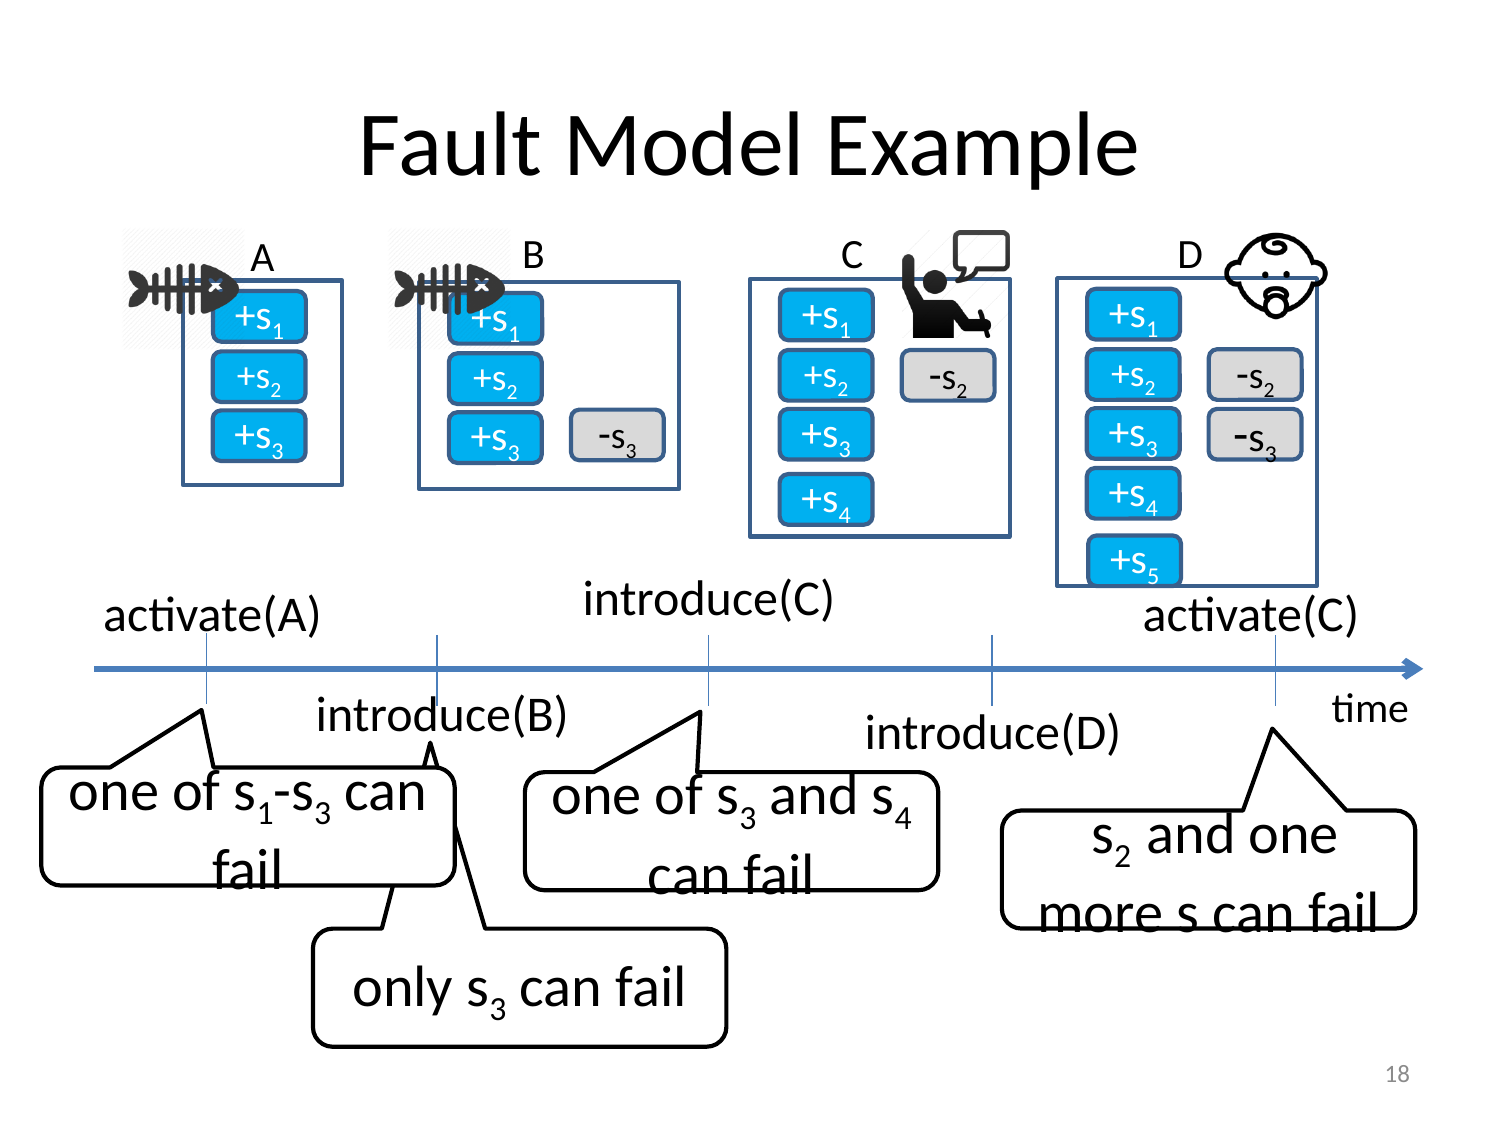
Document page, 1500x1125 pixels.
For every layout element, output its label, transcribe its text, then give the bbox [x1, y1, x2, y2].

text_box [1055, 276, 1319, 588]
picture [1221, 219, 1330, 327]
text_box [429, 673, 436, 680]
text_box introduce(B) [265, 678, 620, 749]
picture [494, 311, 506, 331]
picture [902, 230, 1010, 339]
picture [121, 227, 245, 351]
text_box s2 and one more s can fail [999, 726, 1418, 931]
text_box one of s3 and s4 can fail [522, 709, 941, 893]
picture [387, 226, 511, 350]
text_box B [449, 219, 609, 280]
text_box +s5 [1086, 533, 1184, 589]
title Fault Model Example [75, 45, 1425, 233]
text_box activate(C) [1128, 574, 1424, 650]
text_box time [1316, 673, 1447, 739]
text_box activate(A) [64, 574, 361, 650]
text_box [418, 282, 680, 490]
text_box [749, 278, 1010, 537]
picture [236, 307, 245, 325]
text_box one of s1-s3 can fail [39, 708, 457, 888]
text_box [182, 221, 343, 486]
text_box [438, 673, 445, 680]
text_box introduce(C) [531, 557, 887, 633]
text_box only s3 can fail [310, 825, 729, 1049]
text_box only s3 can fail [422, 740, 440, 765]
slide_number 18 [1074, 1042, 1425, 1103]
text_box C [768, 219, 928, 277]
text_box D [1110, 219, 1219, 285]
text_box introduce(D) [817, 691, 1169, 767]
